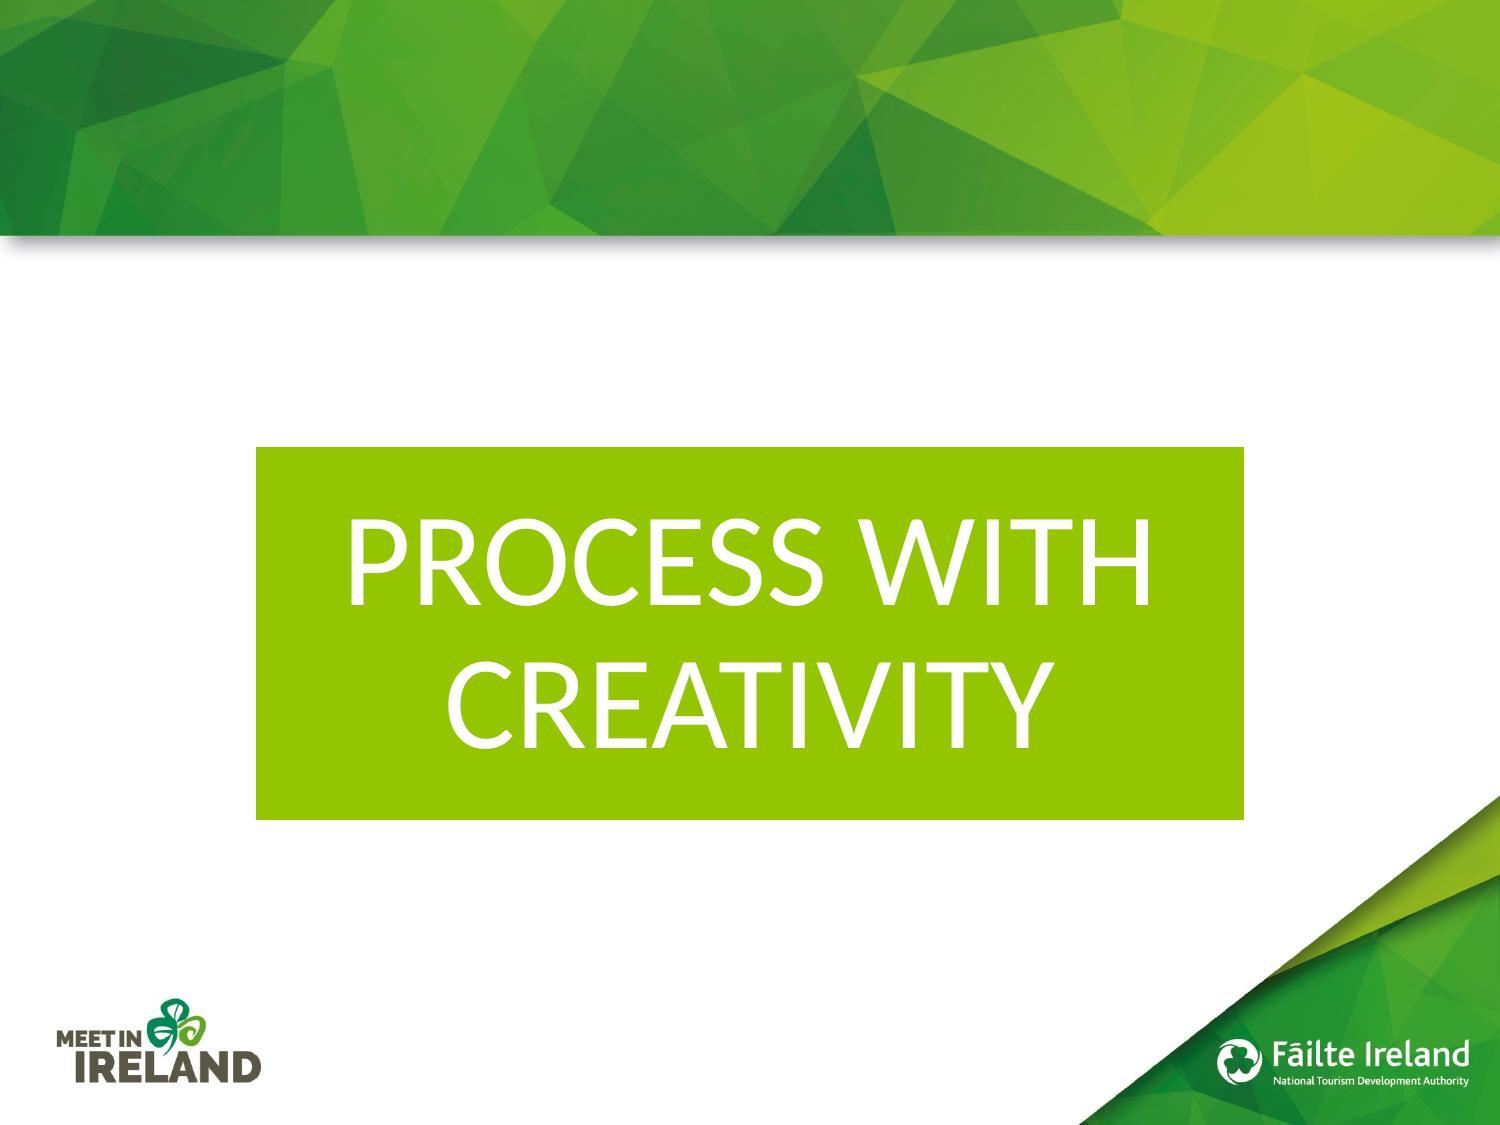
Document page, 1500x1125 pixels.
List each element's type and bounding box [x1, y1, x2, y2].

list [74, 262, 1426, 1006]
picture [0, 0, 1500, 1125]
